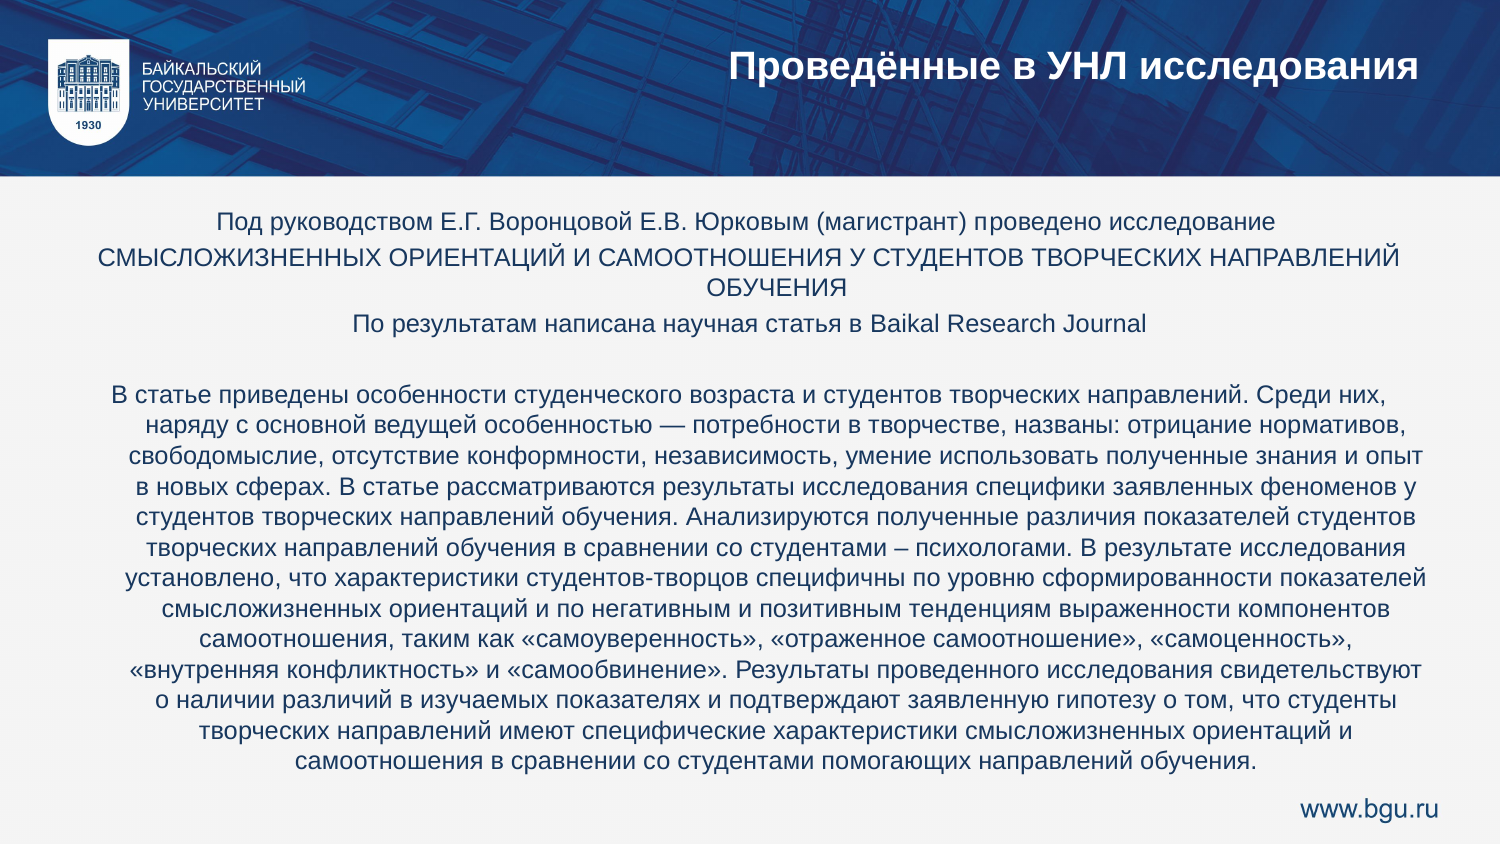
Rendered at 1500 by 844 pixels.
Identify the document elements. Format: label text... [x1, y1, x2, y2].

list Проведённые в УНЛ исследования [596, 32, 1436, 151]
picture [0, 0, 1500, 844]
list Под руководством Е.Г. Воронцовой Е.В. Юрковым (магистрант) проведено исследование СМЫСЛОЖИЗНЕННЫХ ОРИЕНТАЦИЙ И САМООТНОШЕНИЯ У СТУДЕНТОВ ТВОРЧЕСКИХ НАПРАВЛЕНИЙ ОБУЧЕНИЯ По результатам написана научная статья в Baikal Research Journal В статье приведены особенности студенческого возраста и студентов творческих направлений. Среди них, наряду с основной ведущей особенностью — потребности в творчестве, названы: отрицание нормативов, свободомыслие, отсутствие конформности, независимость, умение использовать полученные знания и опыт в новых сферах. В статье рассматриваются результаты исследования специфики заявленных феноменов у студентов творческих направлений обучения. Анализируются полученные различия показателей студентов творческих направлений обучения в сравнении со студентами – психологами. В результате исследования установлено, что характеристики студентов-творцов специфичны по уровню сформированности показателей смысложизненных ориентаций и по негативным и позитивным тенденциям выраженности компонентов самоотношения, таким как «самоуверенность», «отраженное самоотношение», «самоценность», «внутренняя конфликтность» и «самообвинение». Результаты проведенного исследования свидетельствуют о наличии различий в изучаемых показателях и подтверждают заявленную гипотезу о том, что студенты творческих направлений имеют специфические характеристики смысложизненных ориентаций и самоотношения в сравнении со студентами помогающих направлений обучения. [52, 197, 1447, 800]
